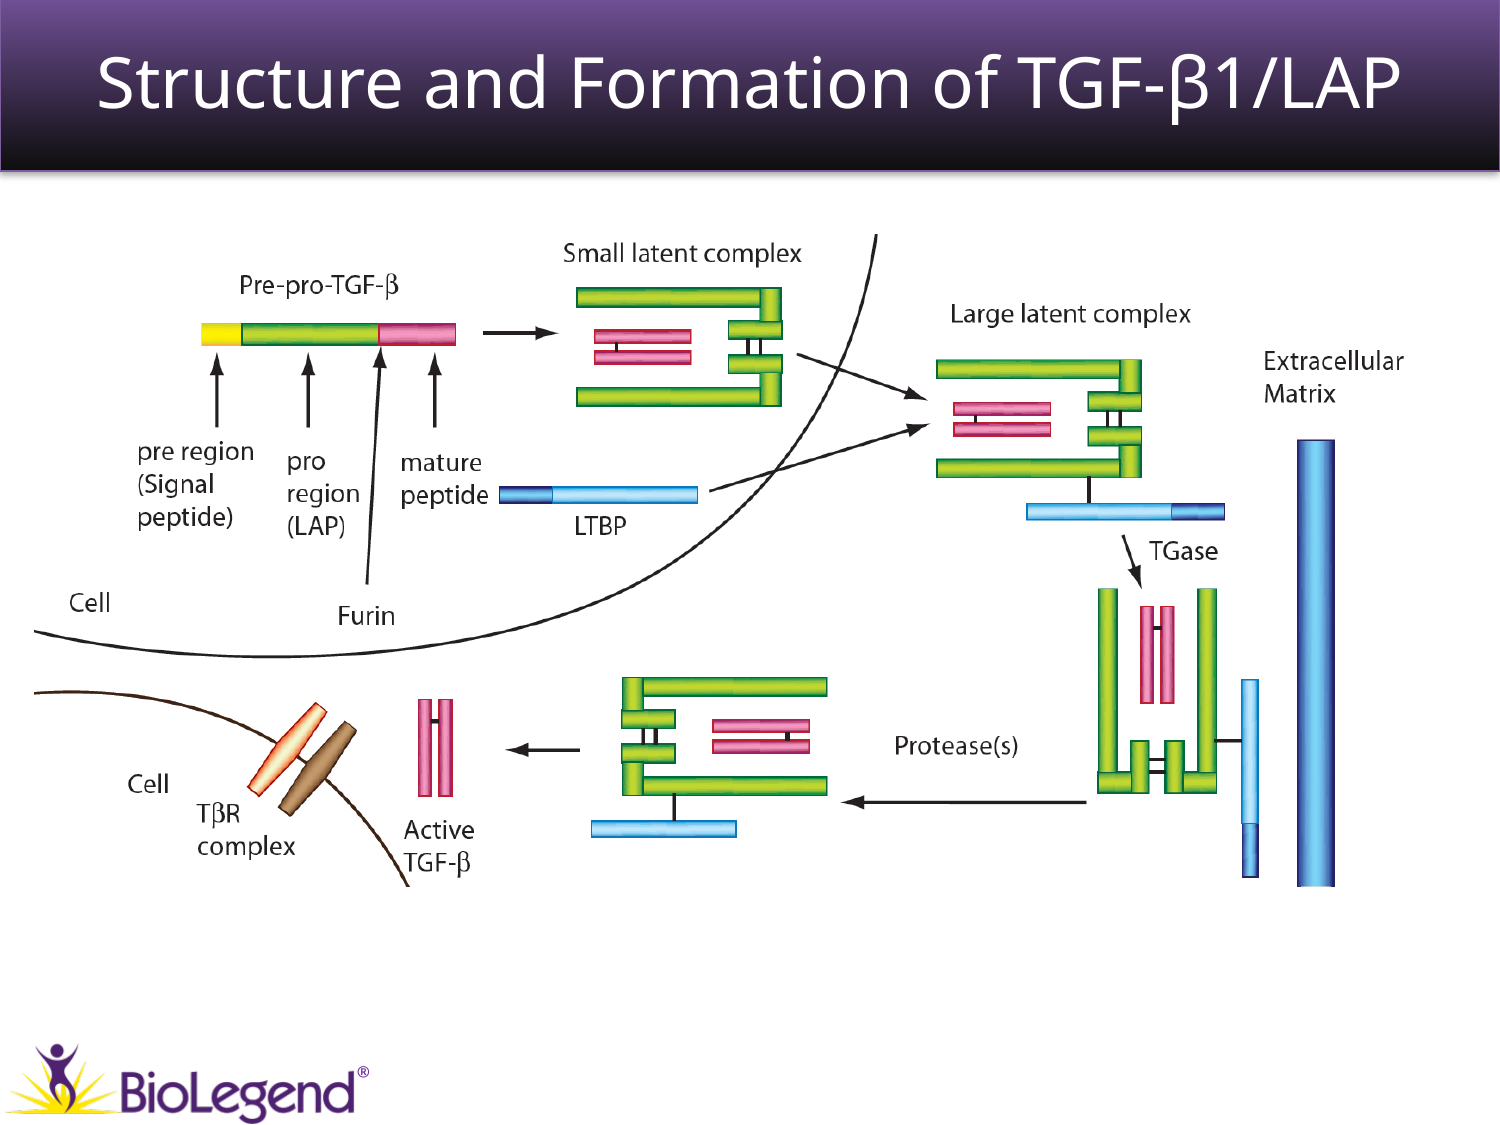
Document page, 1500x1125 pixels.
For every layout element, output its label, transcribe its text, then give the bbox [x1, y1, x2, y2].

title Structure and Formation of TGF-β1/LAP [75, 0, 1425, 162]
picture [34, 223, 1460, 910]
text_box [2, 1030, 392, 1125]
text_box [0, 0, 1500, 172]
